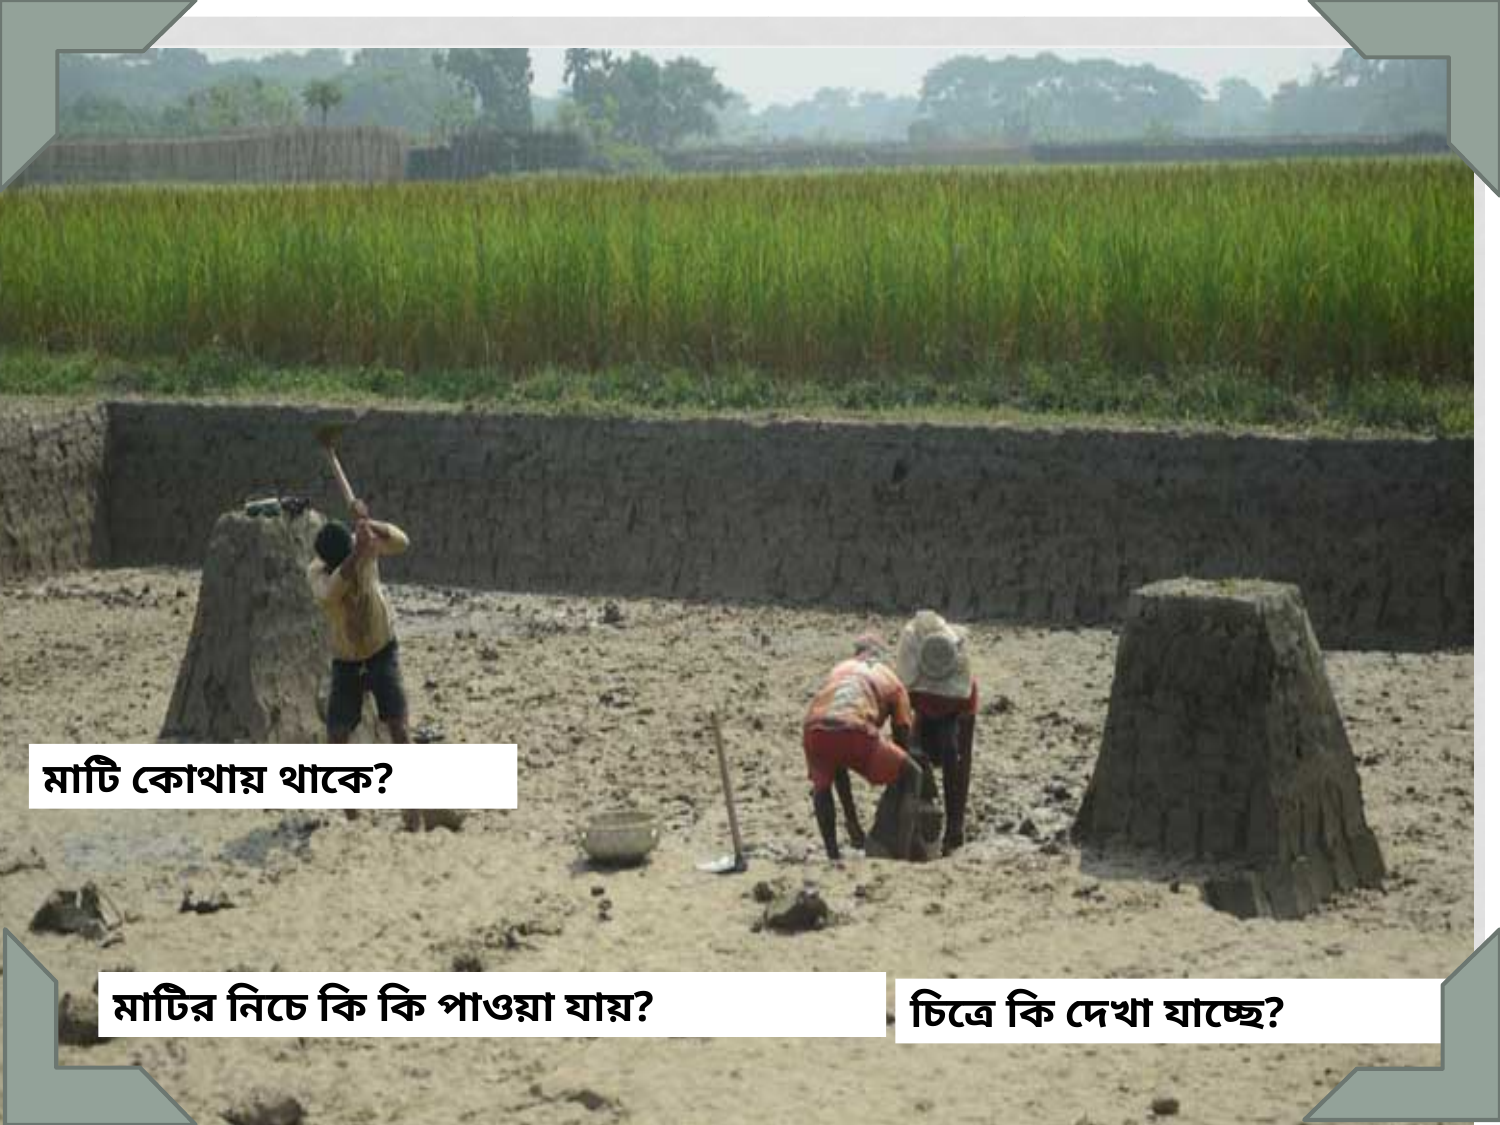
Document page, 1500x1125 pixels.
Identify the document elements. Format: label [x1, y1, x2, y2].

text_box [0, 0, 1500, 1125]
